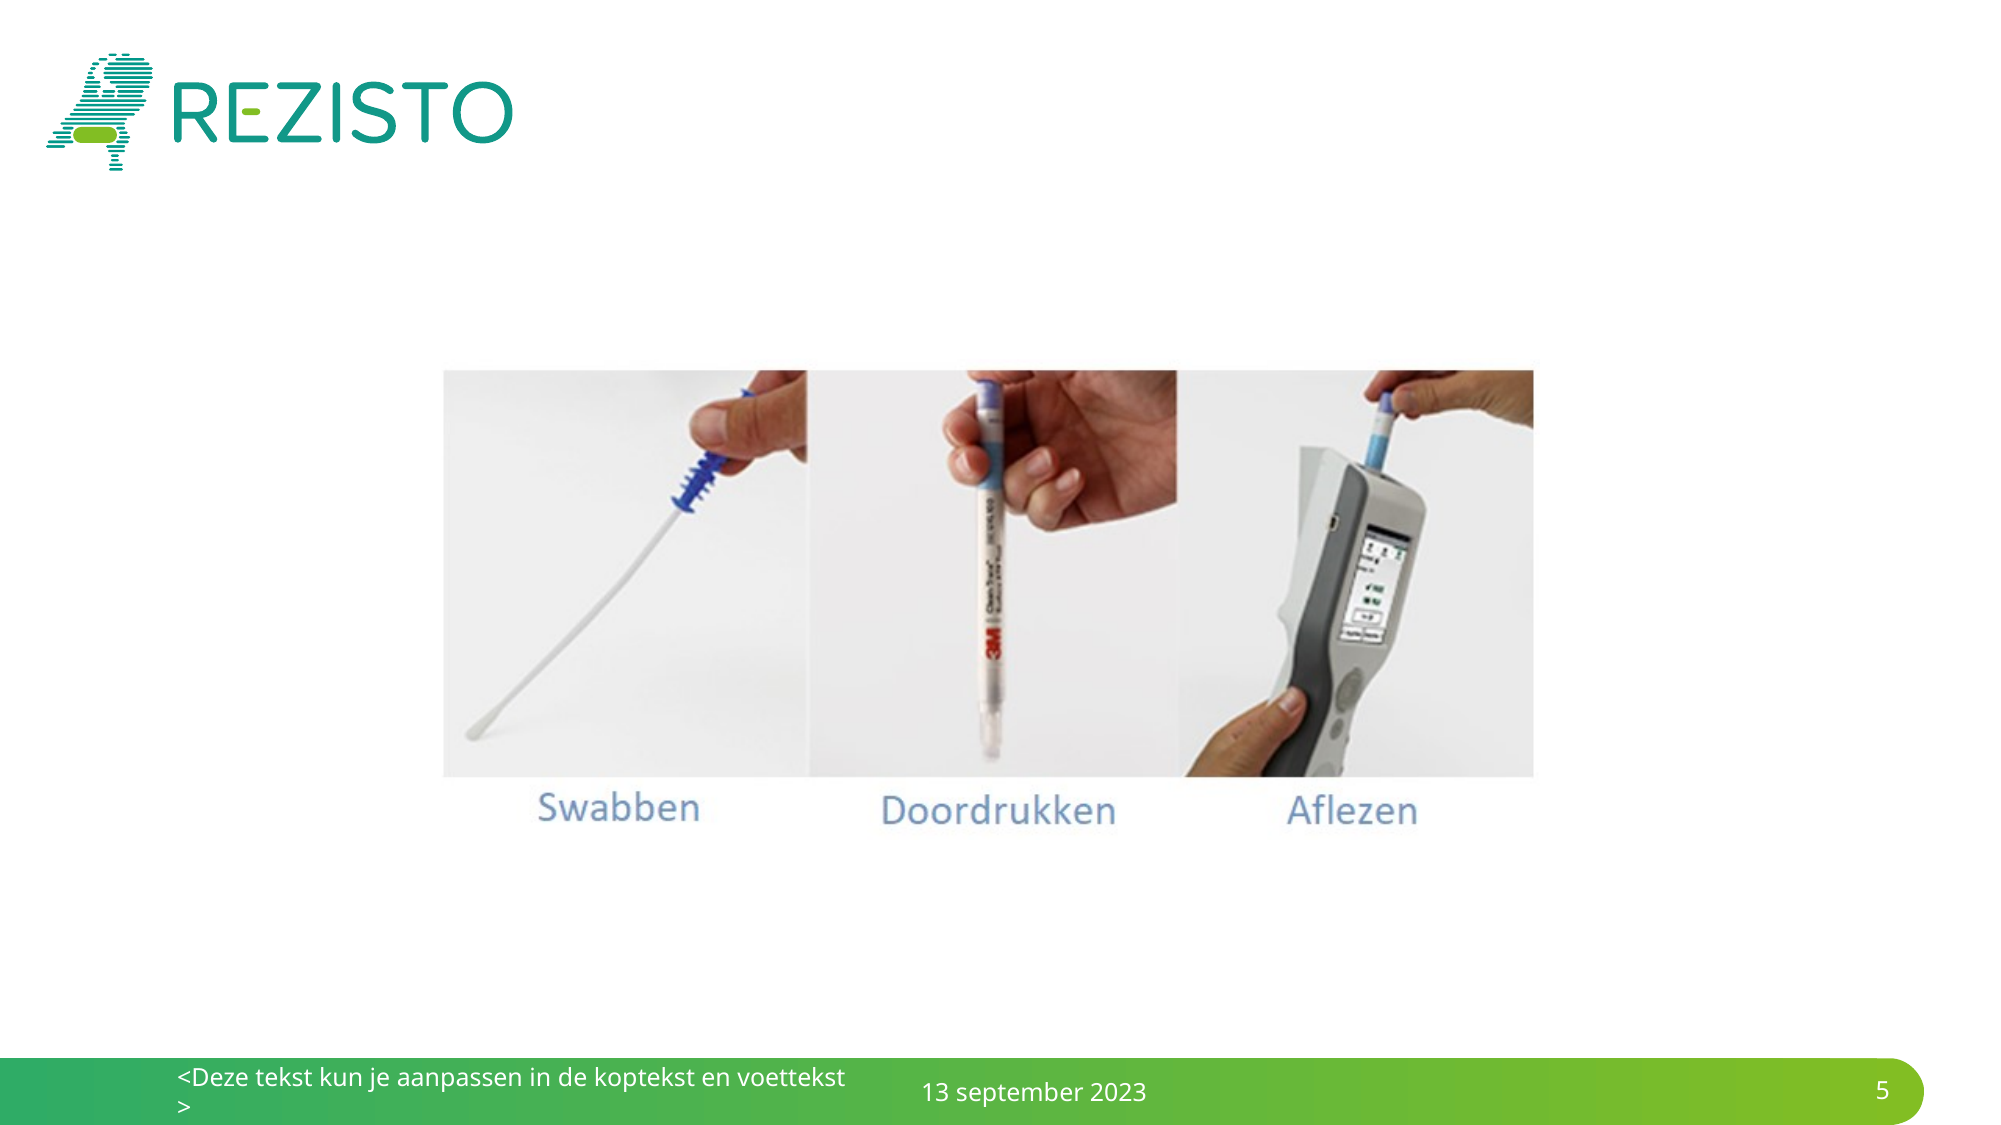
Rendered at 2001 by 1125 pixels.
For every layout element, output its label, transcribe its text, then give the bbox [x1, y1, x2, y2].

footer <Deze tekst kun je aanpassen in de koptekst en voettekst > [177, 1061, 853, 1122]
picture [435, 358, 1540, 840]
slide_number ‹#› [1439, 1061, 1890, 1122]
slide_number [920, 1061, 1371, 1122]
